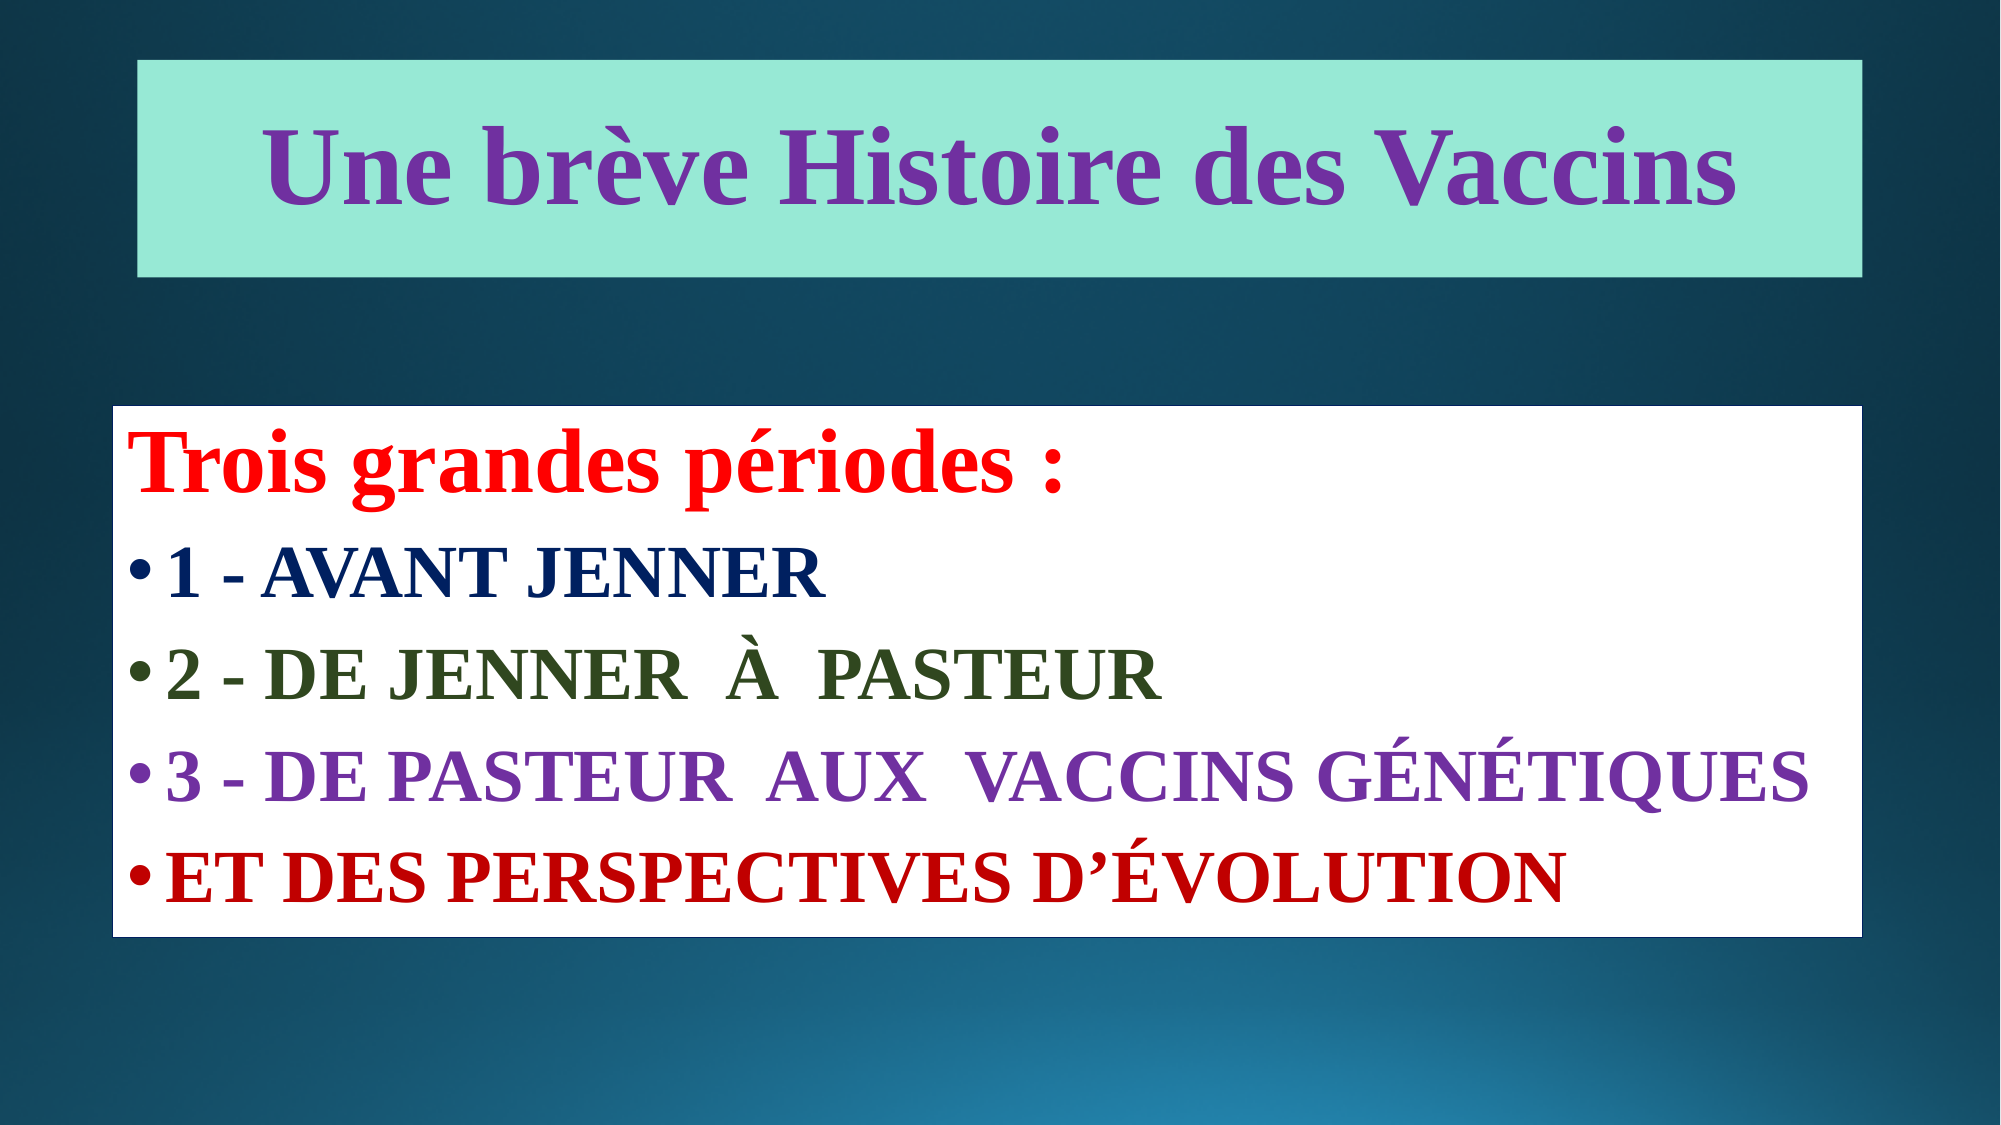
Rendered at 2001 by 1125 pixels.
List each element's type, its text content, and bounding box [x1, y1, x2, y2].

picture [0, 0, 2001, 1125]
list Trois grandes périodes : 1 - AVANT JENNER 2 - DE JENNER À PASTEUR 3 - DE PASTEUR AUX VACCINS GÉNÉTIQUES ET DES PERSPECTIVES D’ÉVOLUTION [112, 405, 1863, 938]
title Une brève Histoire des Vaccins [137, 59, 1863, 278]
